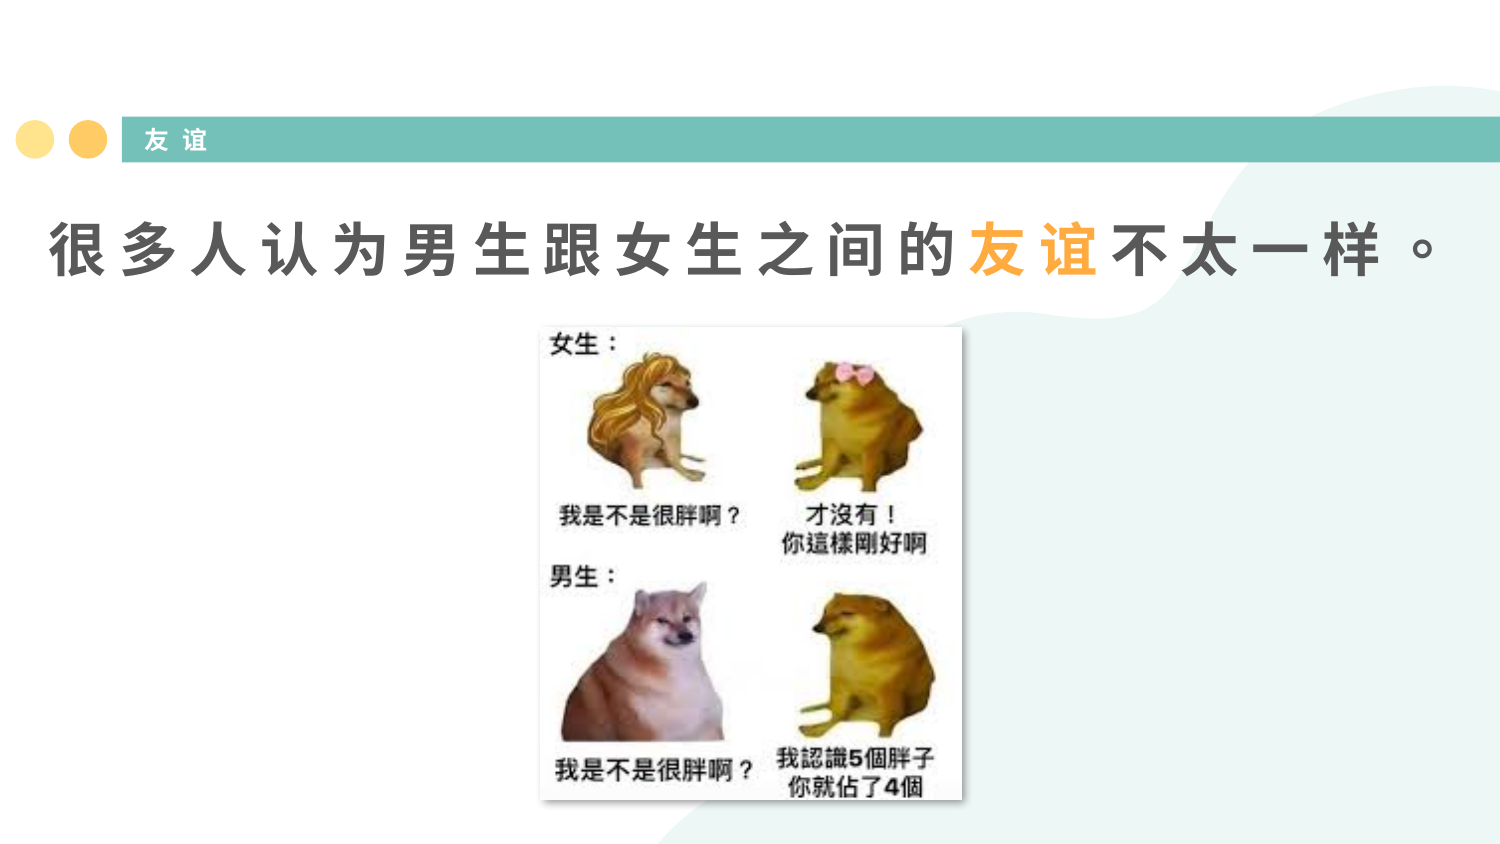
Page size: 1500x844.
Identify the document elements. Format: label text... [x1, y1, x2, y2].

text_box 很多人认为男生跟女生之间的友谊不太一样。 [33, 205, 1467, 291]
title 友谊 [129, 118, 952, 170]
picture [540, 327, 962, 801]
